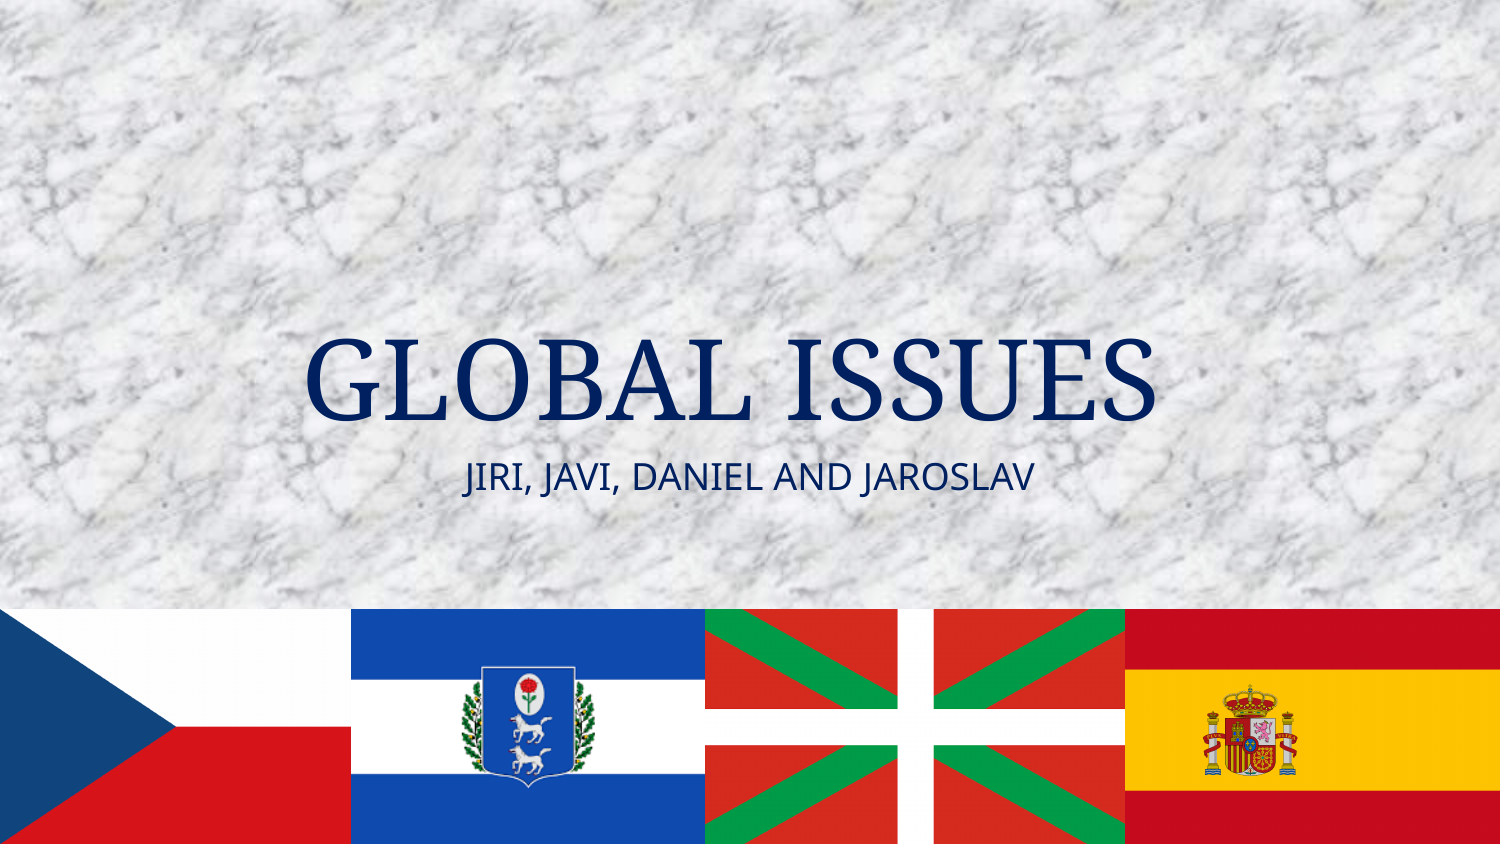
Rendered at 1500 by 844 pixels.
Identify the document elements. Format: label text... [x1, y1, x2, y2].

title GLOBAL ISSUES [46, 123, 1445, 460]
subtitle JIRI, JAVI, DANIEL AND JAROSLAV [187, 443, 1313, 609]
picture [0, 609, 1500, 844]
